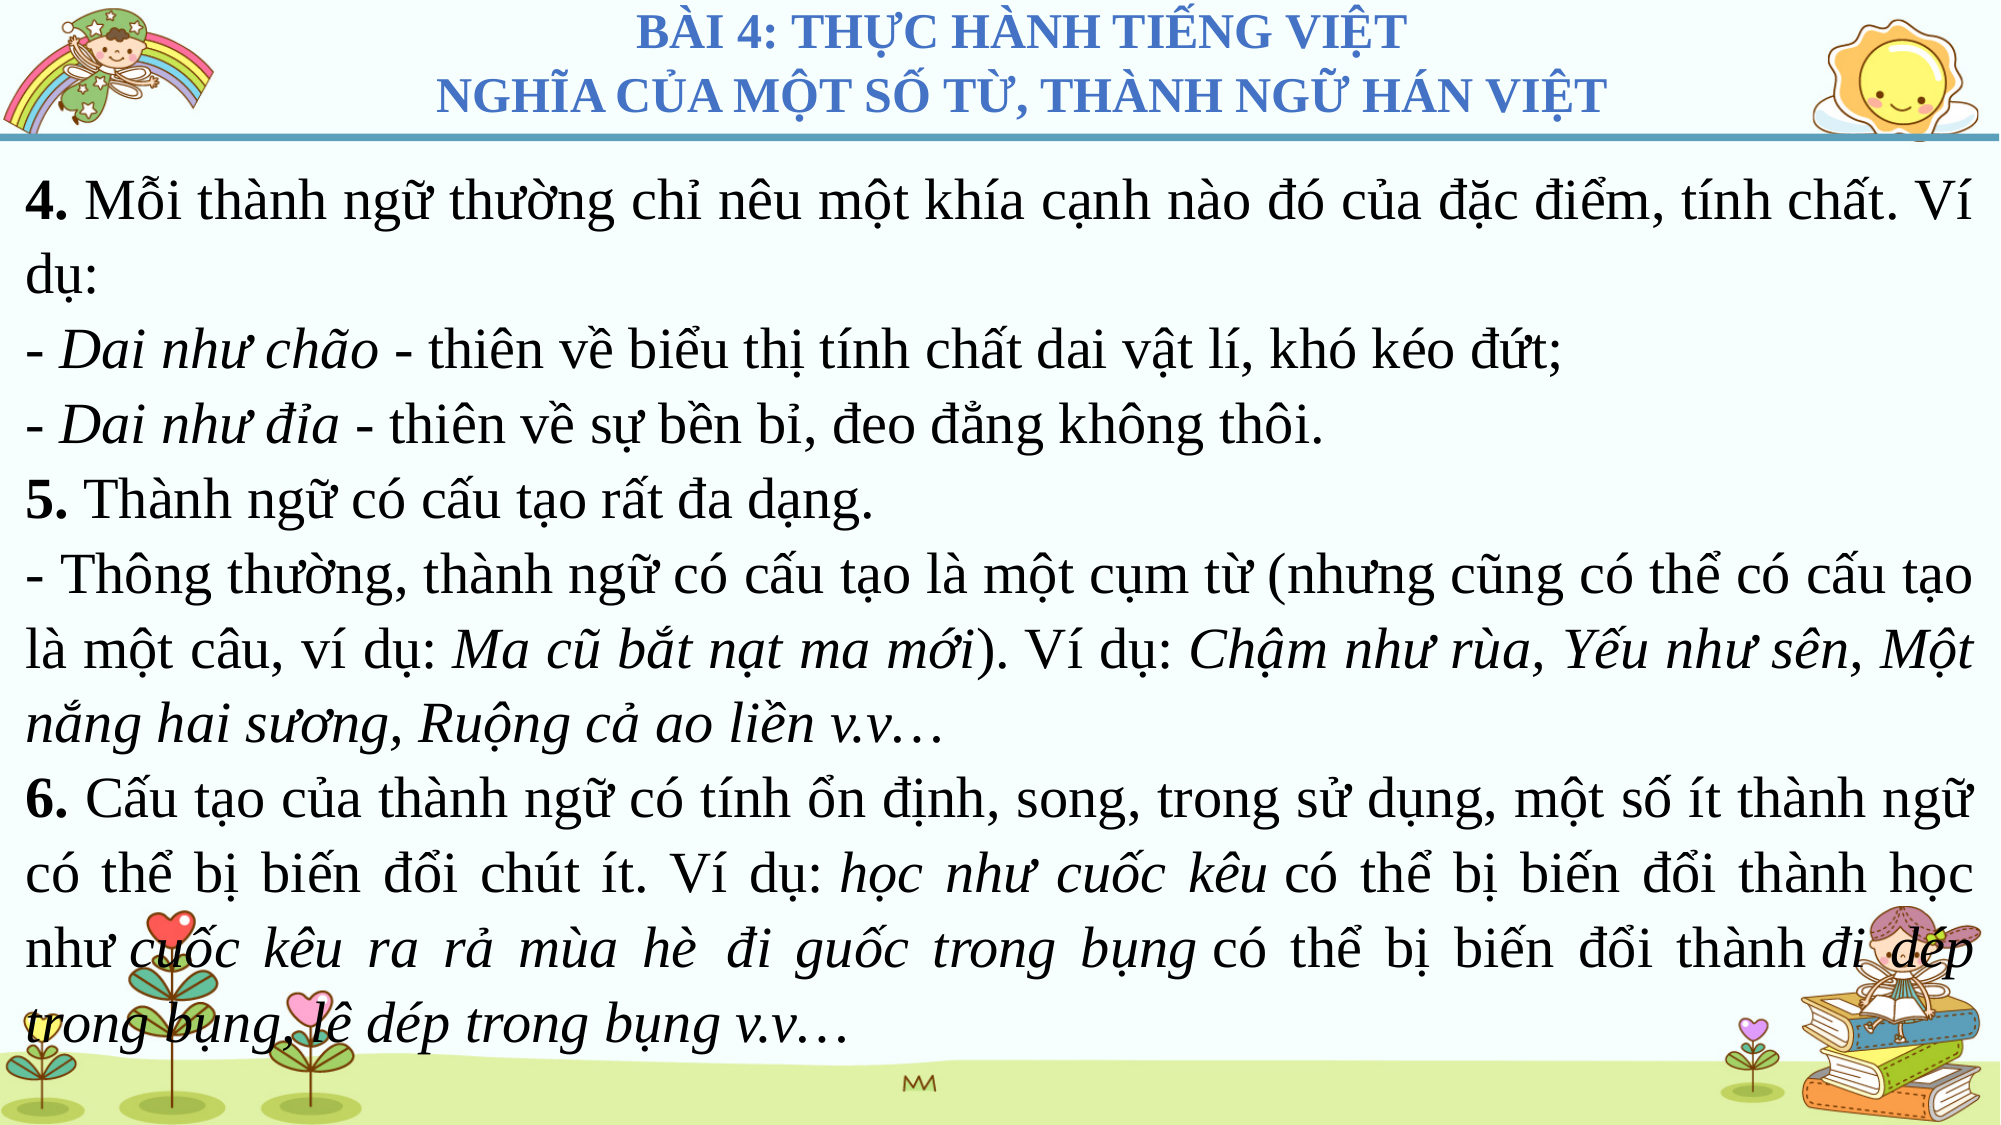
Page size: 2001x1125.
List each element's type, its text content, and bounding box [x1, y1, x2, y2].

picture [0, 0, 2001, 1125]
text_box [0, 132, 2000, 143]
text_box 4. Mỗi thành ngữ thường chỉ nêu một khía cạnh nào đó của đặc điểm, tính chất. Ví dụ: - Dai như chão - thiên về biểu thị tính chất dai vật lí, khó kéo đứt; - Dai như đỉa - thiên về sự bền bỉ, đeo đẳng không thôi. 5. Thành ngữ có cấu tạo rất đa dạng. - Thông thường, thành ngữ có cấu tạo là một cụm từ (nhưng cũng có thể có cấu tạo là một câu, ví dụ: Ma cũ bắt nạt ma mới). Ví dụ: Chậm như rùa, Yếu như sên, Một nắng hai sương, Ruộng cả ao liền v.v… 6. Cấu tạo của thành ngữ có tính ổn định, song, trong sử dụng, một số ít thành ngữ có thể bị biến đổi chút ít. Ví dụ: học như cuốc kêu có thể bị biến đổi thành học như cuốc kêu ra rả mùa hè đi guốc trong bụng có thể bị biến đổi thành đi dép trong bụng, lê dép trong bụng v.v… [10, 148, 1990, 1062]
text_box BÀI 4: THỰC HÀNH TIẾNG VIỆT NGHĨA CỦA MỘT SỐ TỪ, THÀNH NGỮ HÁN VIỆT [172, 0, 1872, 123]
